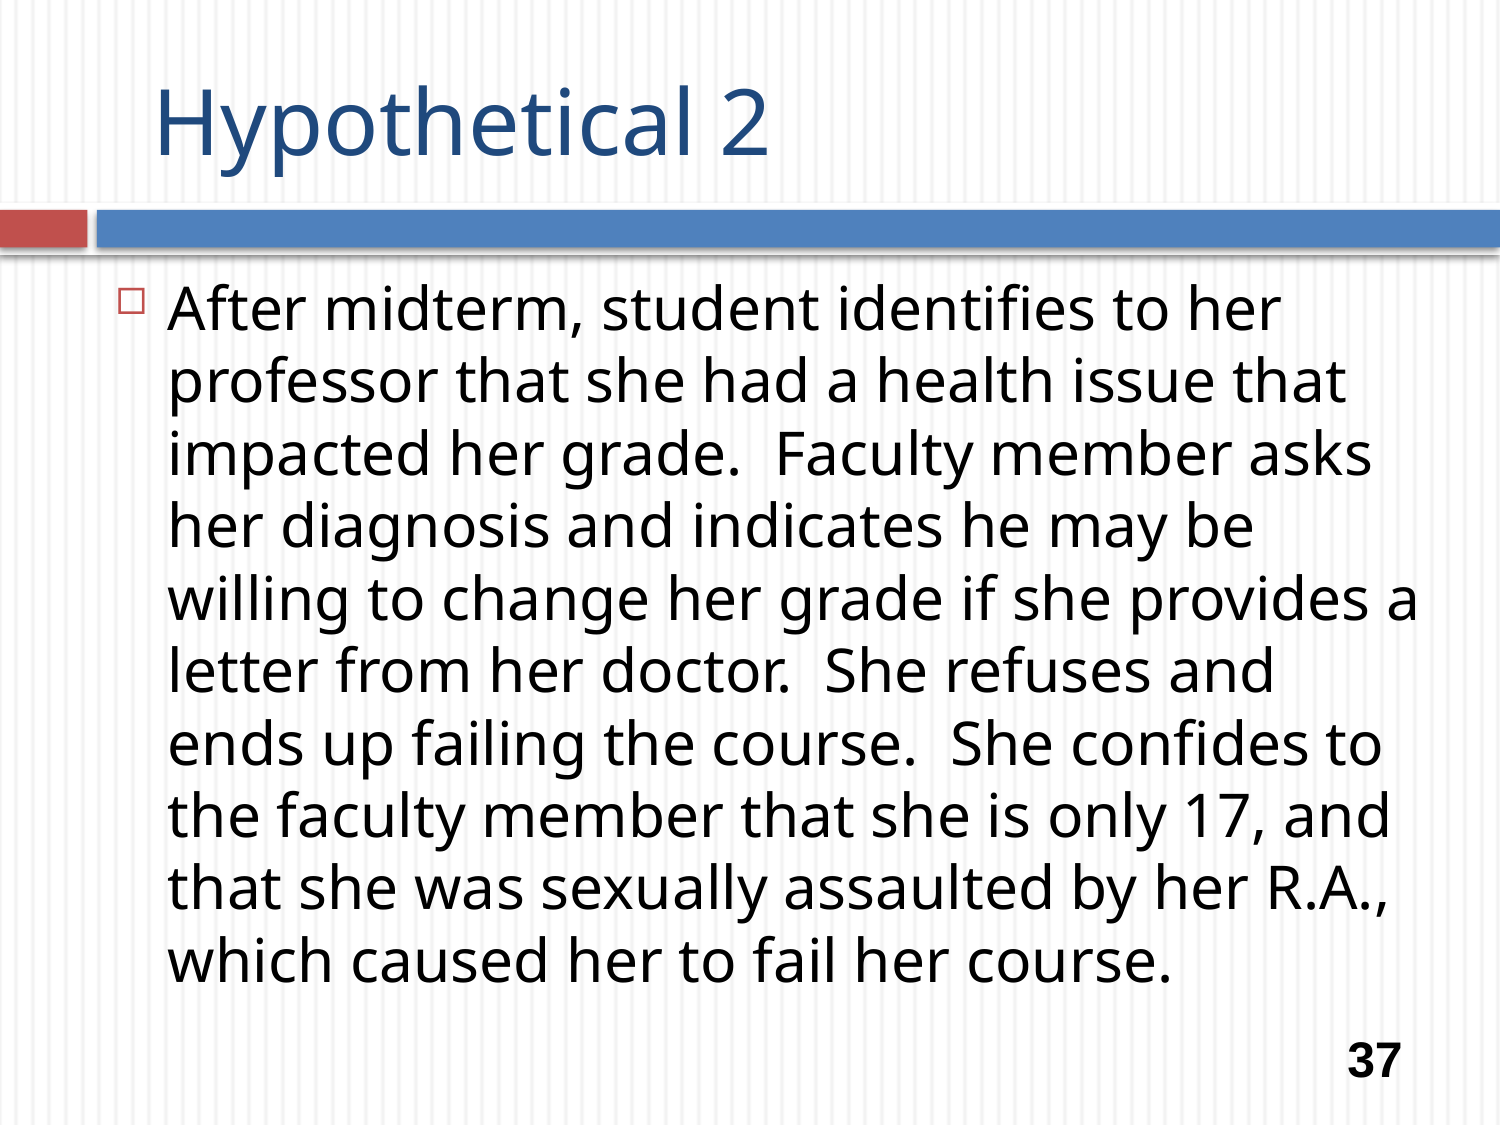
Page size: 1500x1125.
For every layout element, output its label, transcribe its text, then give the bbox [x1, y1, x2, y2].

slide_number 37 [1312, 1025, 1438, 1091]
list After midterm, student identifies to her professor that she had a health issue that impacted her grade. Faculty member asks her diagnosis and indicates he may be willing to change her grade if she provides a letter from her doctor. She refuses and ends up failing the course. She confides to the faculty member that she is only 17, and that she was sexually assaulted by her R.A., which caused her to fail her course. [100, 262, 1439, 1001]
title Hypothetical 2 [137, 37, 1476, 201]
